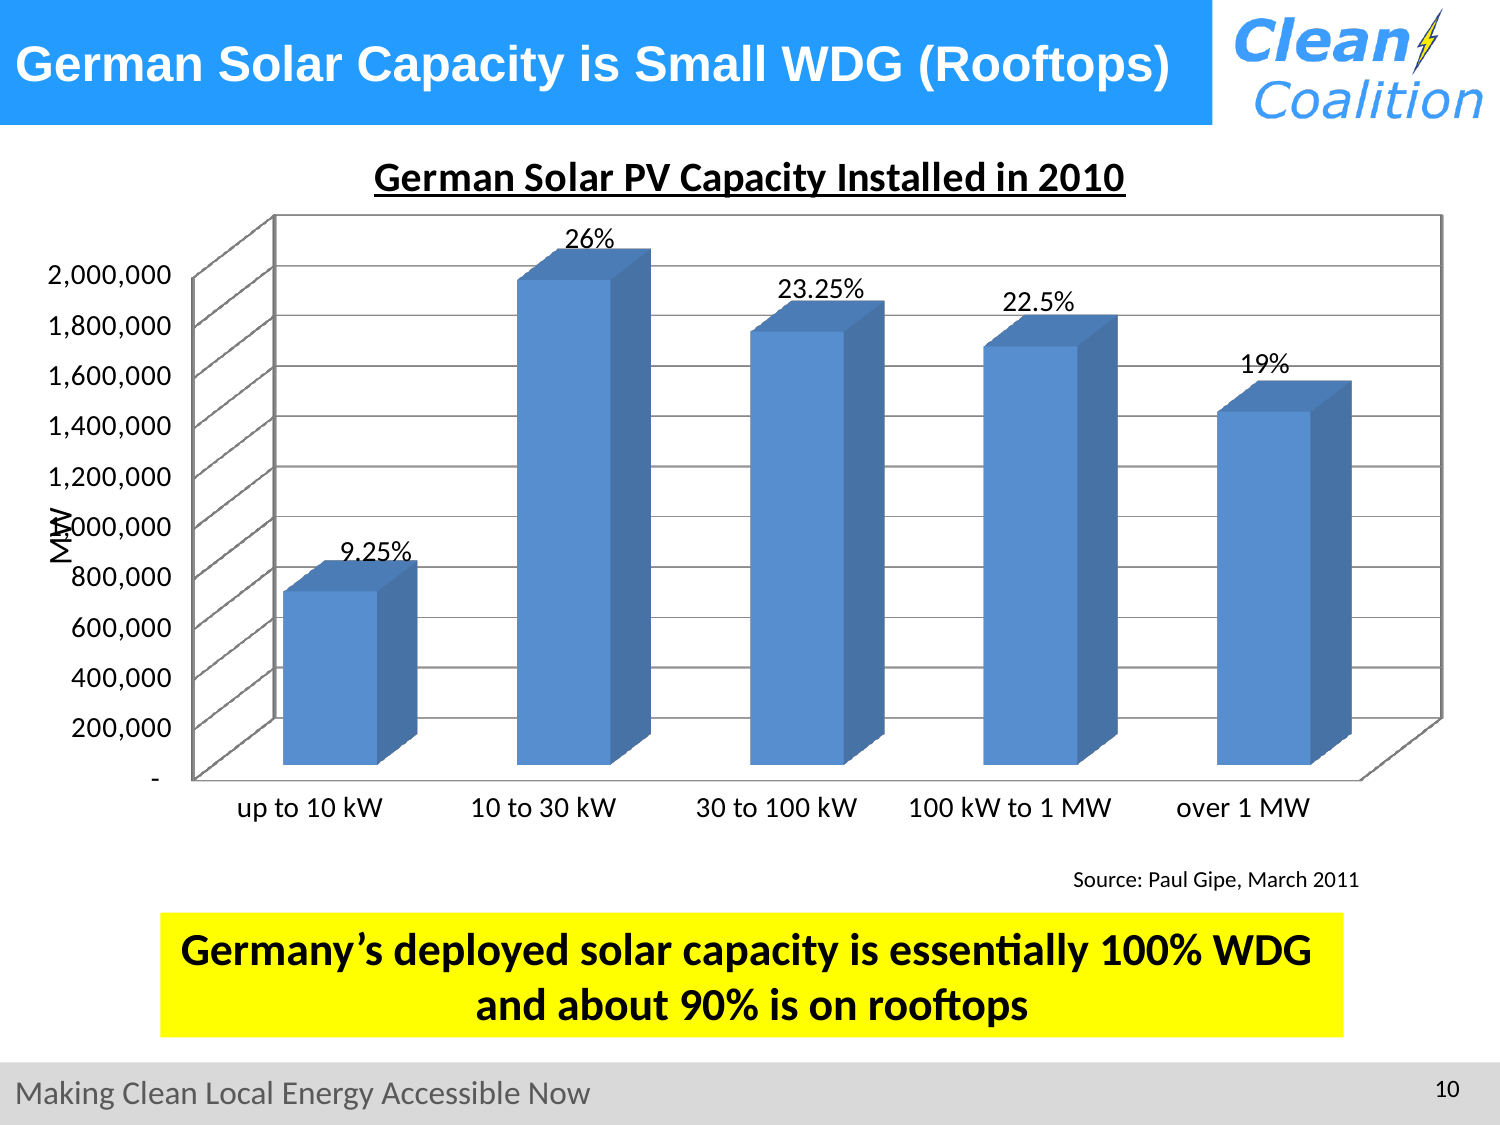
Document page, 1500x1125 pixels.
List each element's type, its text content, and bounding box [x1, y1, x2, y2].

title German Solar Capacity is Small WDG (Rooftops) [0, 0, 1250, 123]
text_box Source: Paul Gipe, March 2011 [675, 860, 1375, 900]
text_box Germany’s deployed solar capacity is essentially 100% WDG and about 90% is on rooftops [160, 912, 1344, 1038]
chart [0, 124, 1500, 851]
